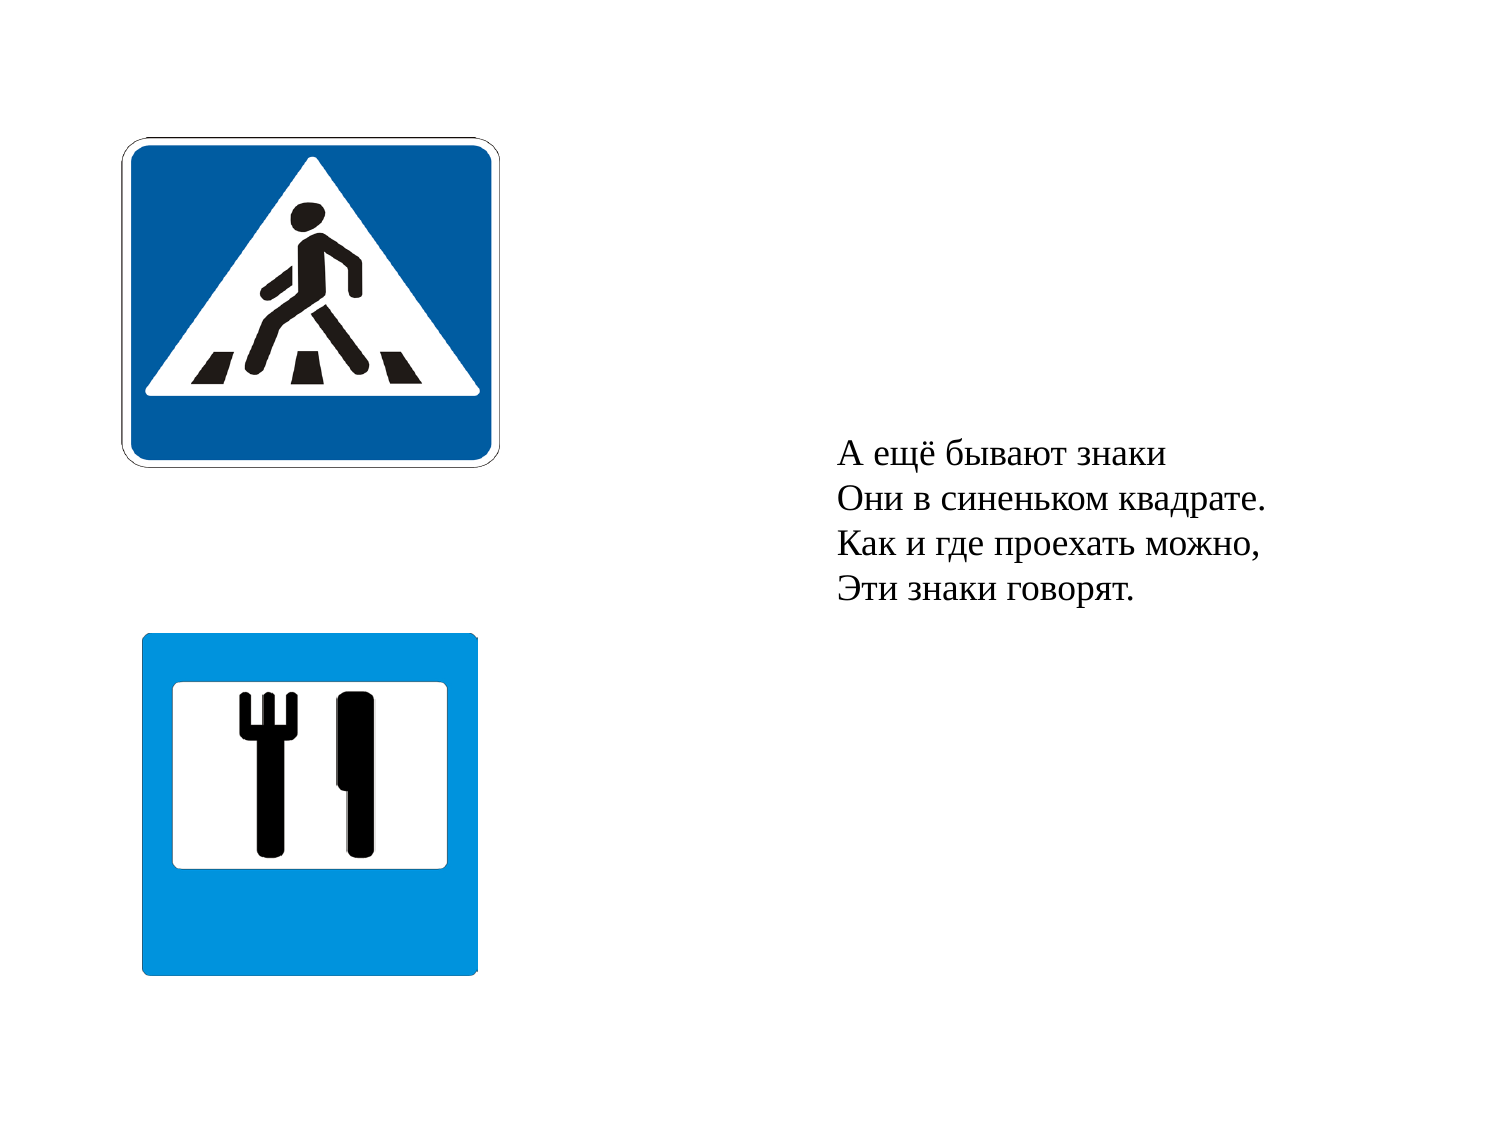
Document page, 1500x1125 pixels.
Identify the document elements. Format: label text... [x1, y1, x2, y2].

text_box А ещё бывают знаки Они в синеньком квадрате. Как и где проехать можно, Эти знаки говорят. [584, 420, 1335, 661]
picture [121, 136, 500, 469]
picture [142, 970, 479, 977]
picture [172, 682, 447, 868]
